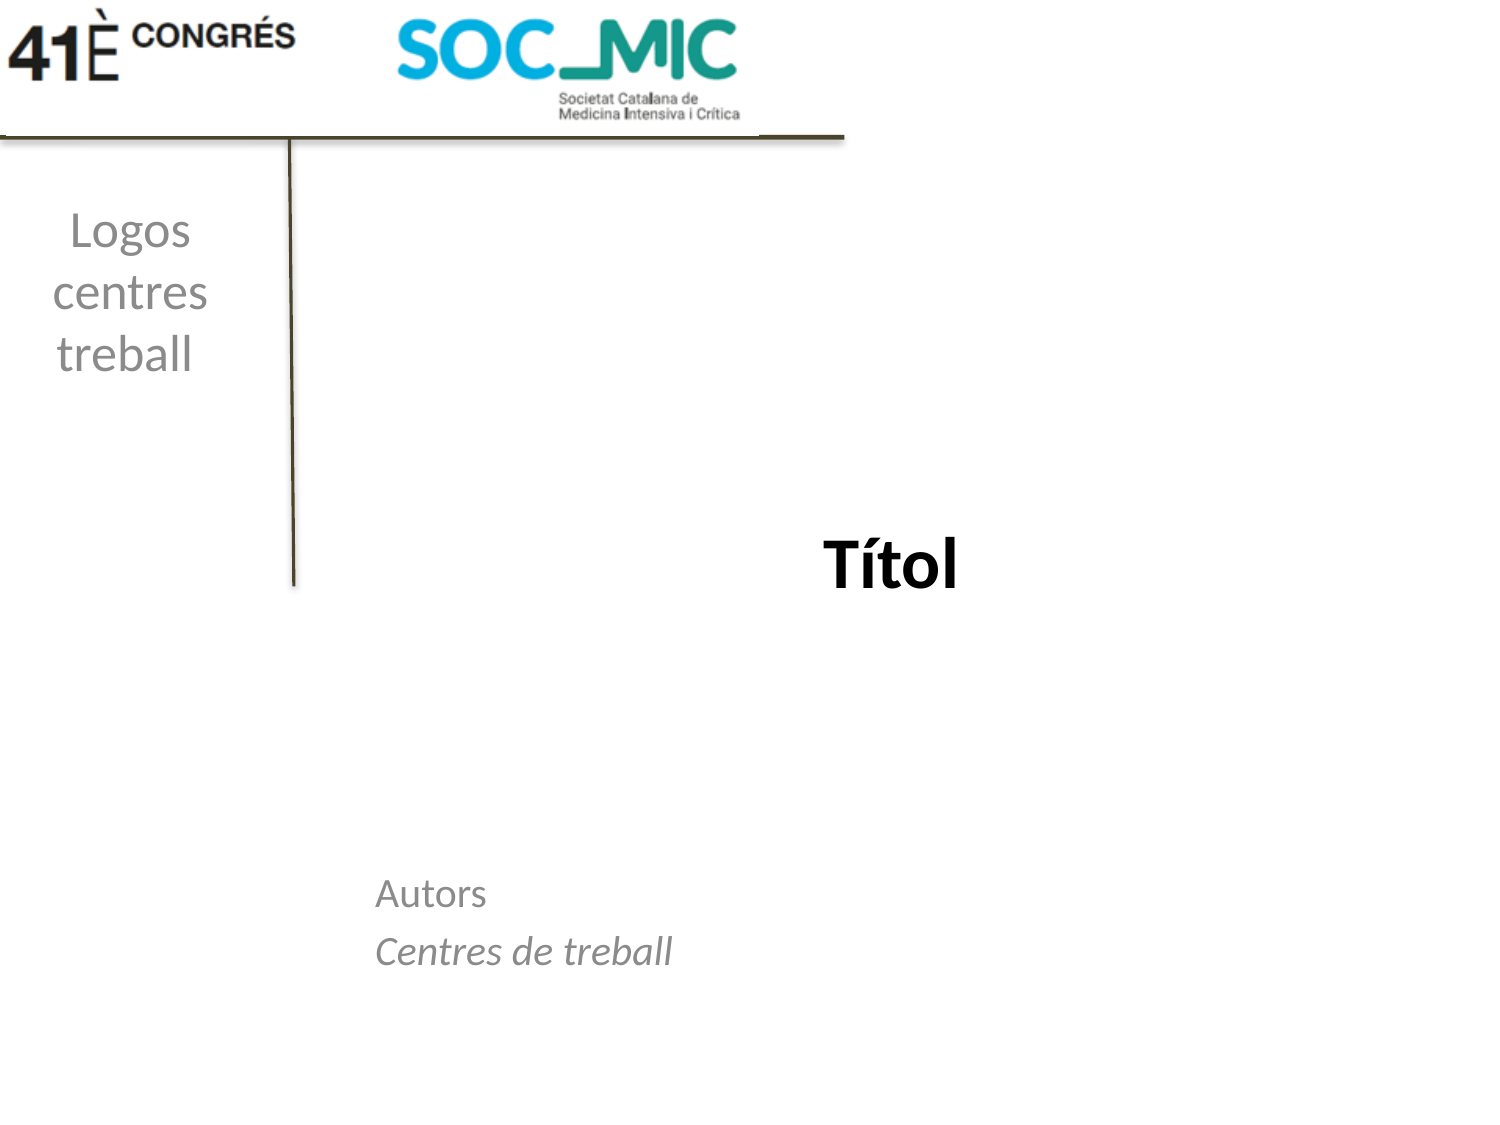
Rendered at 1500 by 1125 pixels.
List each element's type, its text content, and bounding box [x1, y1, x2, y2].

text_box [289, 145, 295, 587]
text_box Logos centres treball [6, 187, 255, 475]
picture [6, 0, 759, 137]
title Títol [383, 408, 1399, 710]
subtitle Autors Centres de treball [360, 857, 1411, 1068]
